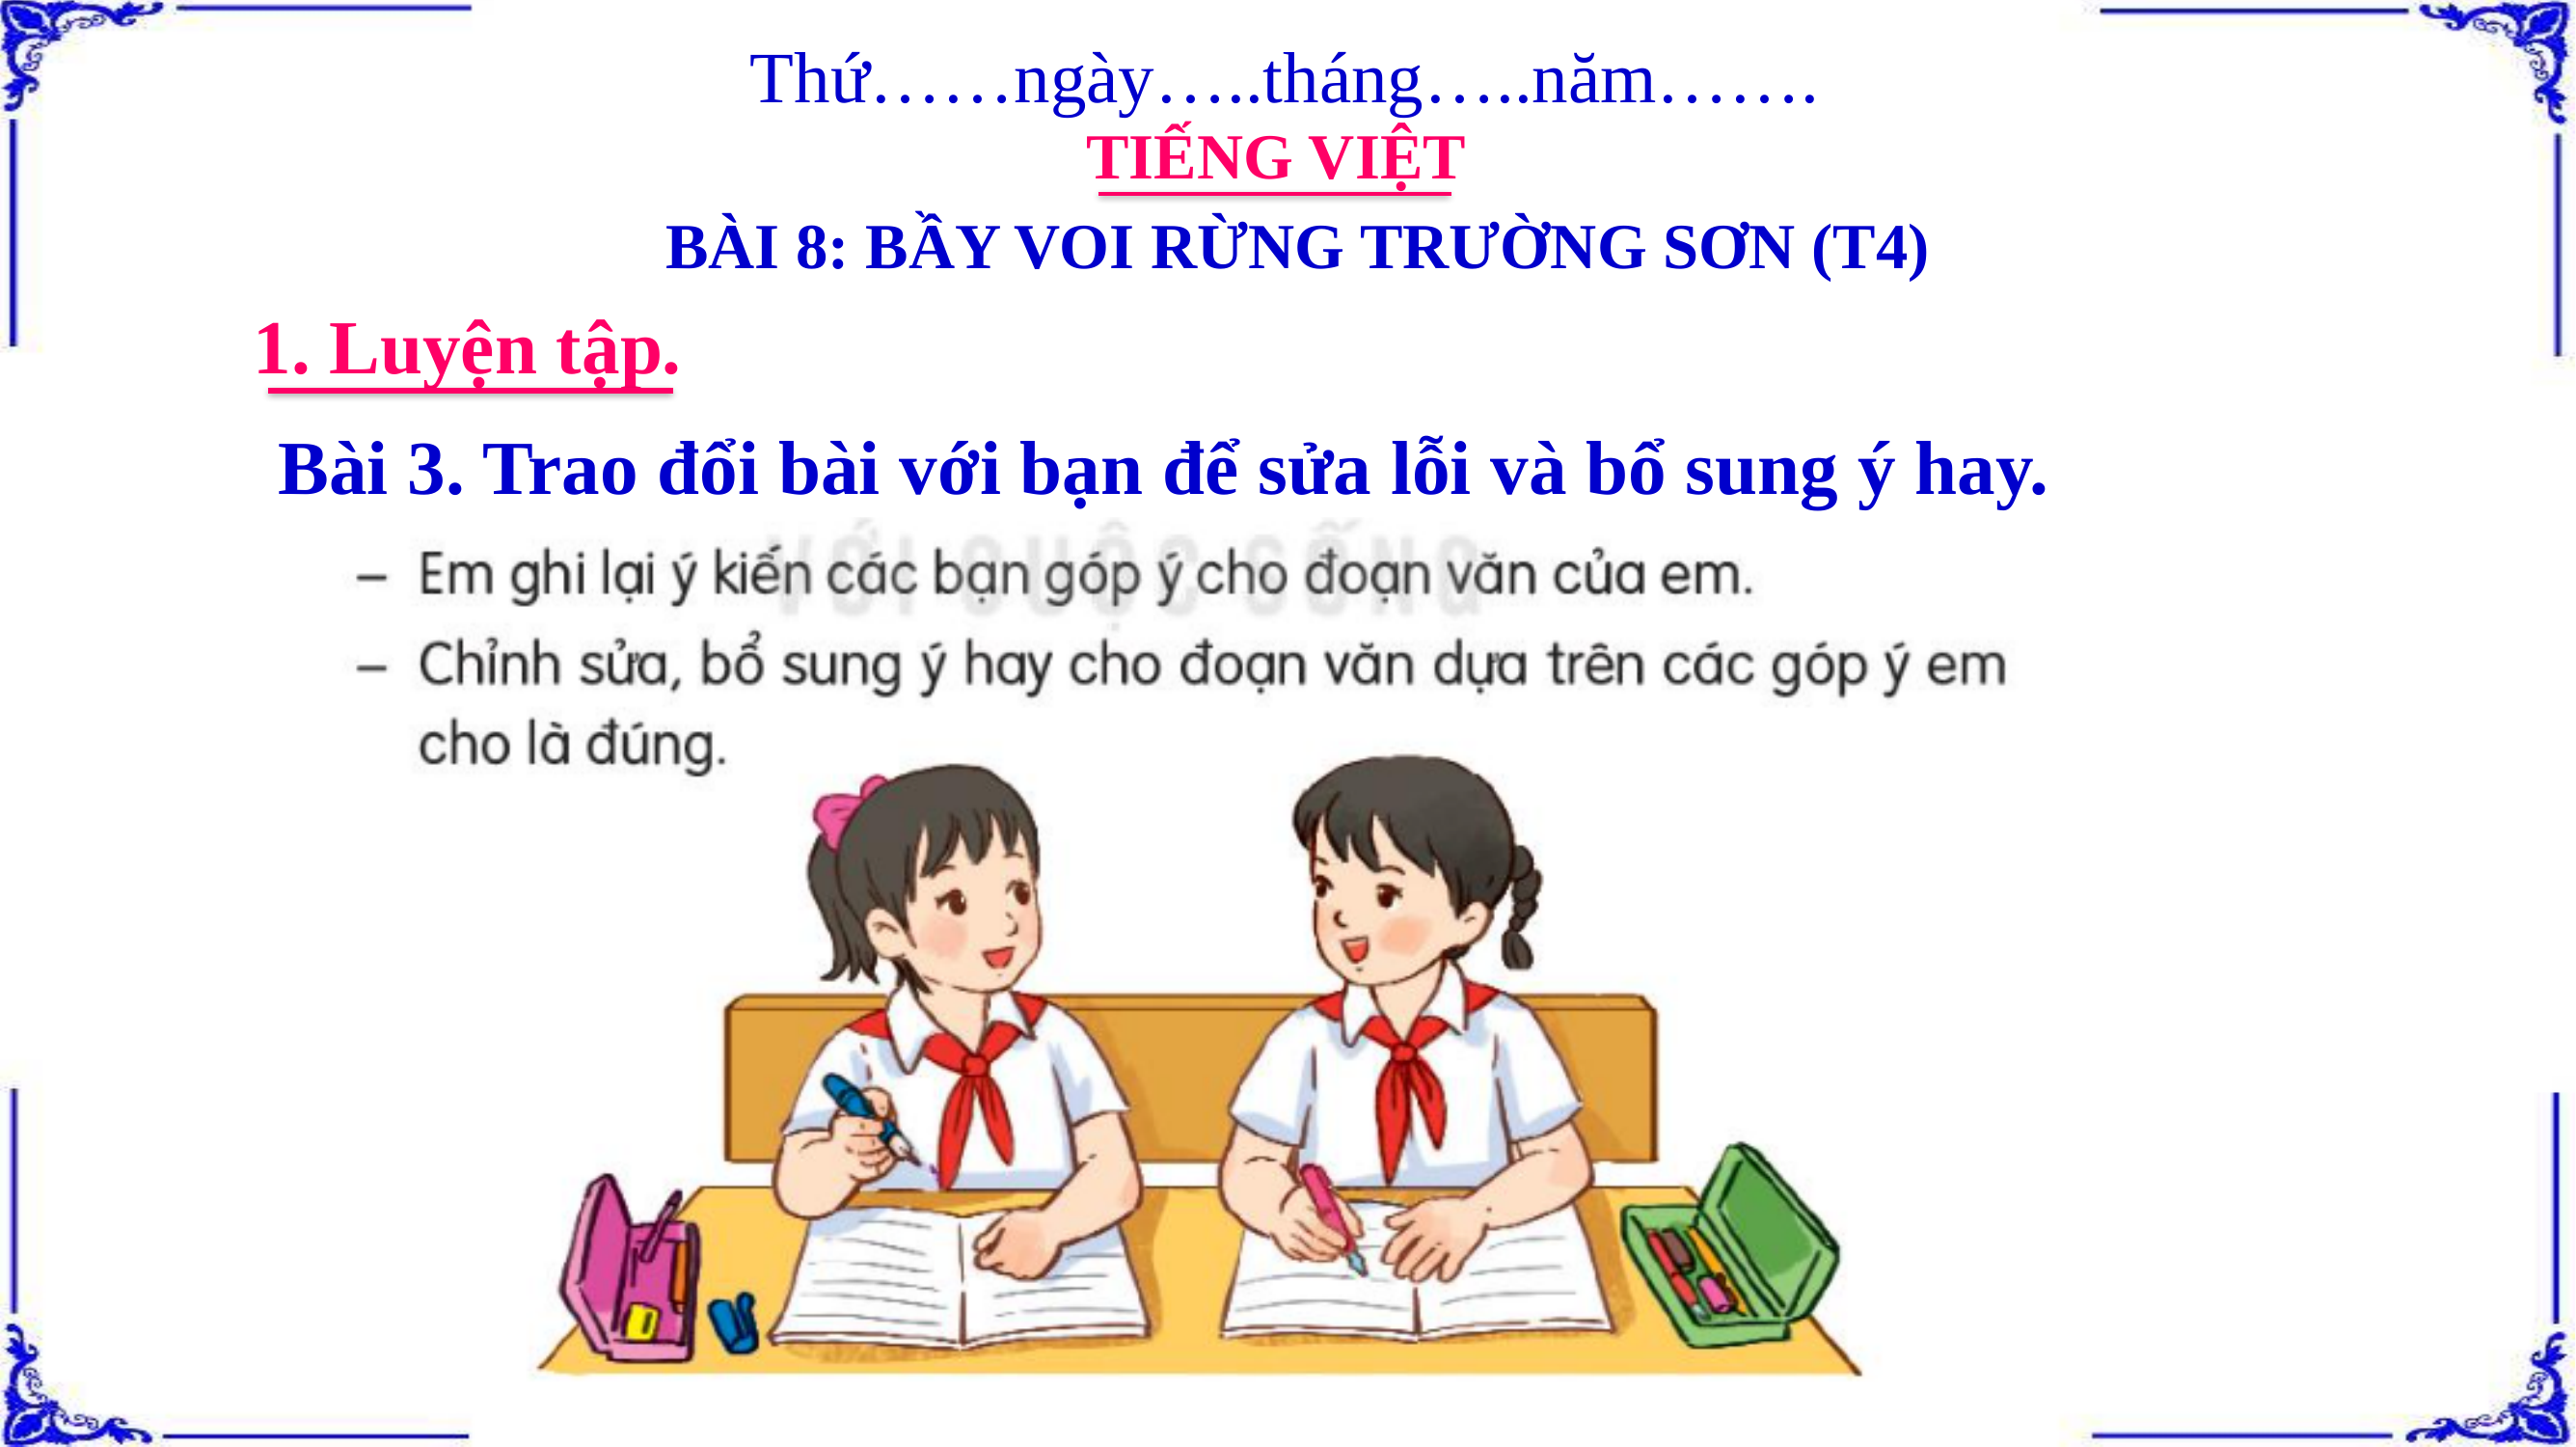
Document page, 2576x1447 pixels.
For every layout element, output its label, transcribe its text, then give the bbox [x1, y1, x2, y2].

text_box Bài 3. Trao đổi bài với bạn để sửa lỗi và bổ sung ý hay. [263, 410, 2181, 517]
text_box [238, 290, 903, 398]
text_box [730, 23, 1841, 201]
picture [0, 0, 2576, 1447]
text_box BÀI 8: BẦY VOI RỪNG TRƯỜNG SƠN (T4) [651, 197, 1946, 289]
